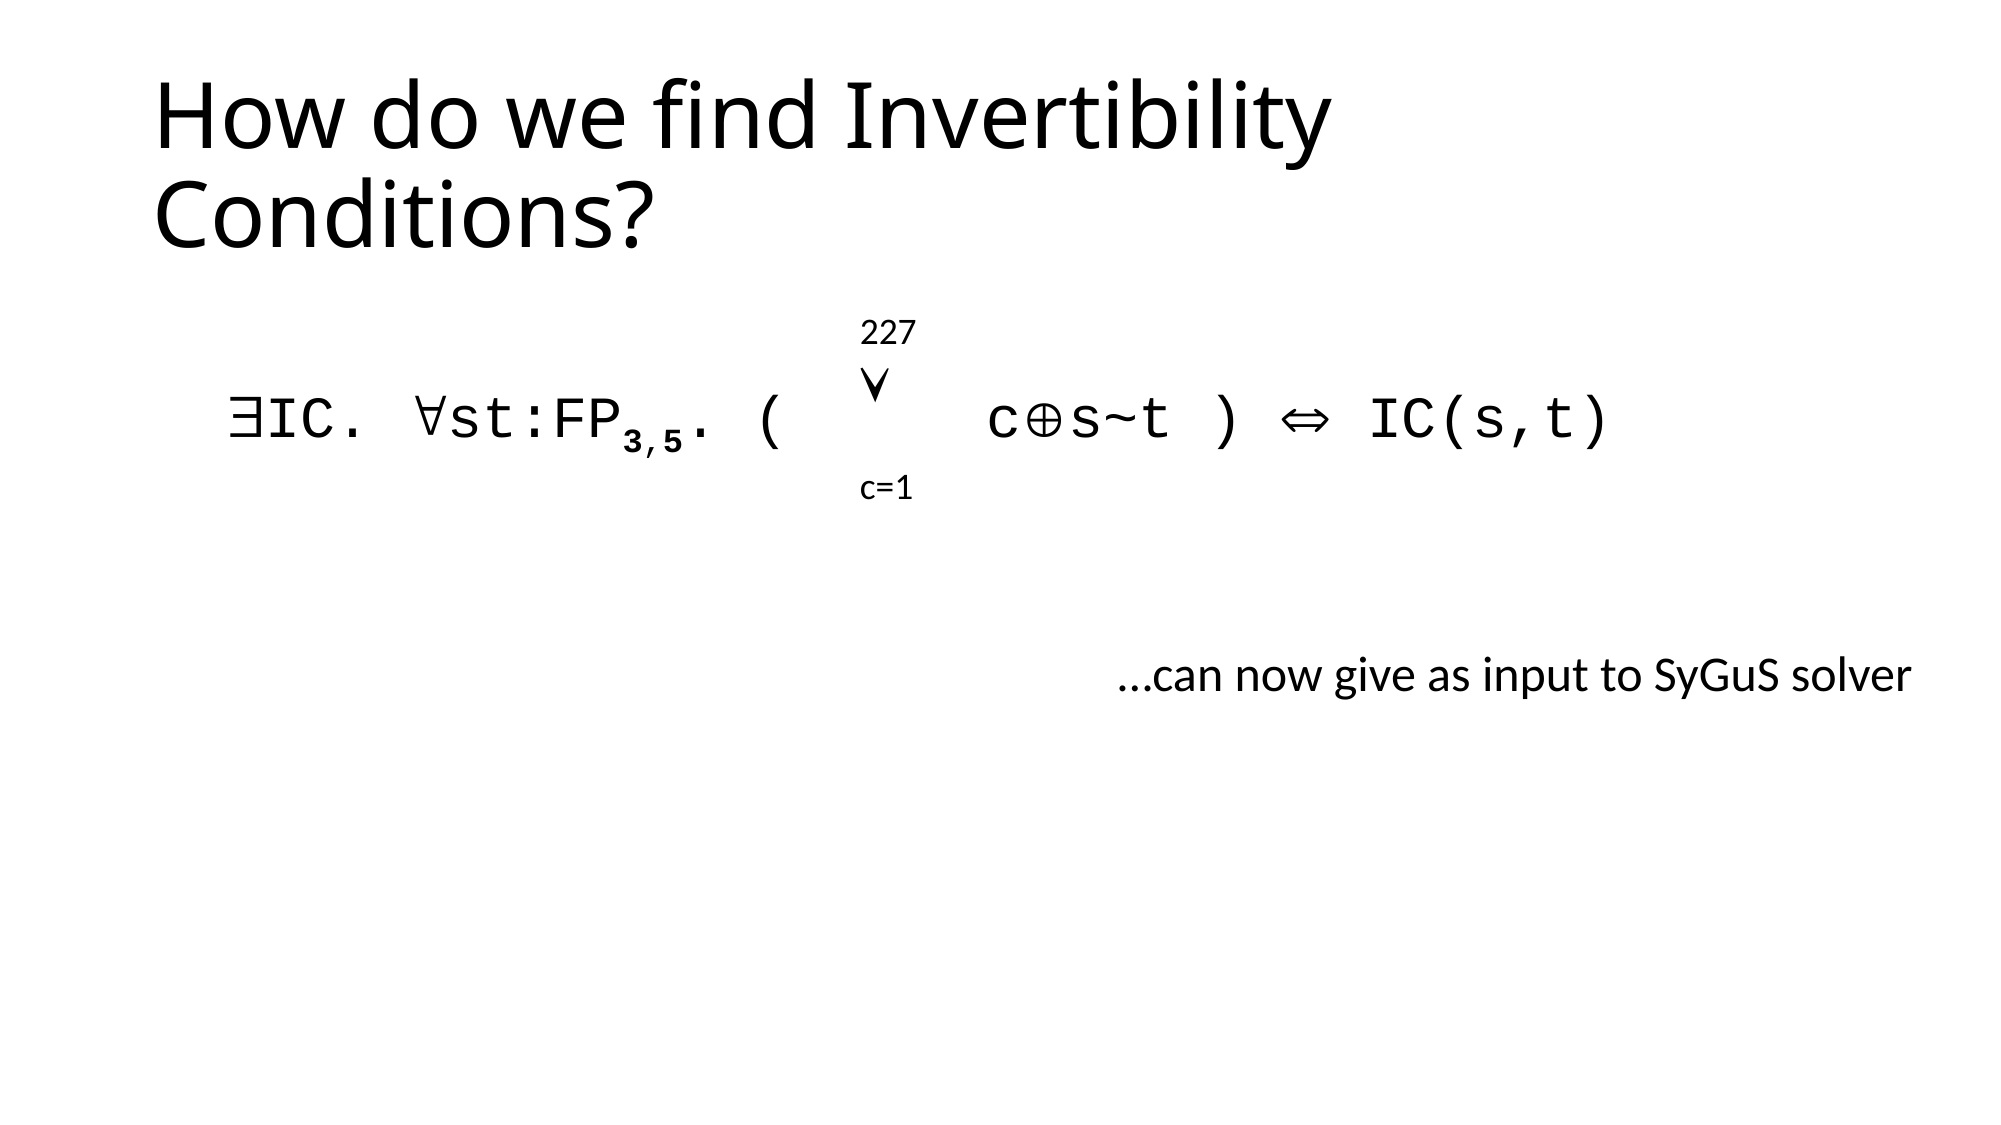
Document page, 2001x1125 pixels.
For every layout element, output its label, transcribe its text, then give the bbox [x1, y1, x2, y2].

list Can express as a synthesis problem: IC. st:FP3,5. (x:FP,cs~t )  IC(s,t) Challenge #3 [137, 299, 1938, 1014]
text_box 227  c=1 [845, 299, 932, 515]
title How do we find Invertibility Conditions? [137, 59, 1863, 278]
text_box …can now give as input to SyGuS solver [1103, 634, 1928, 709]
